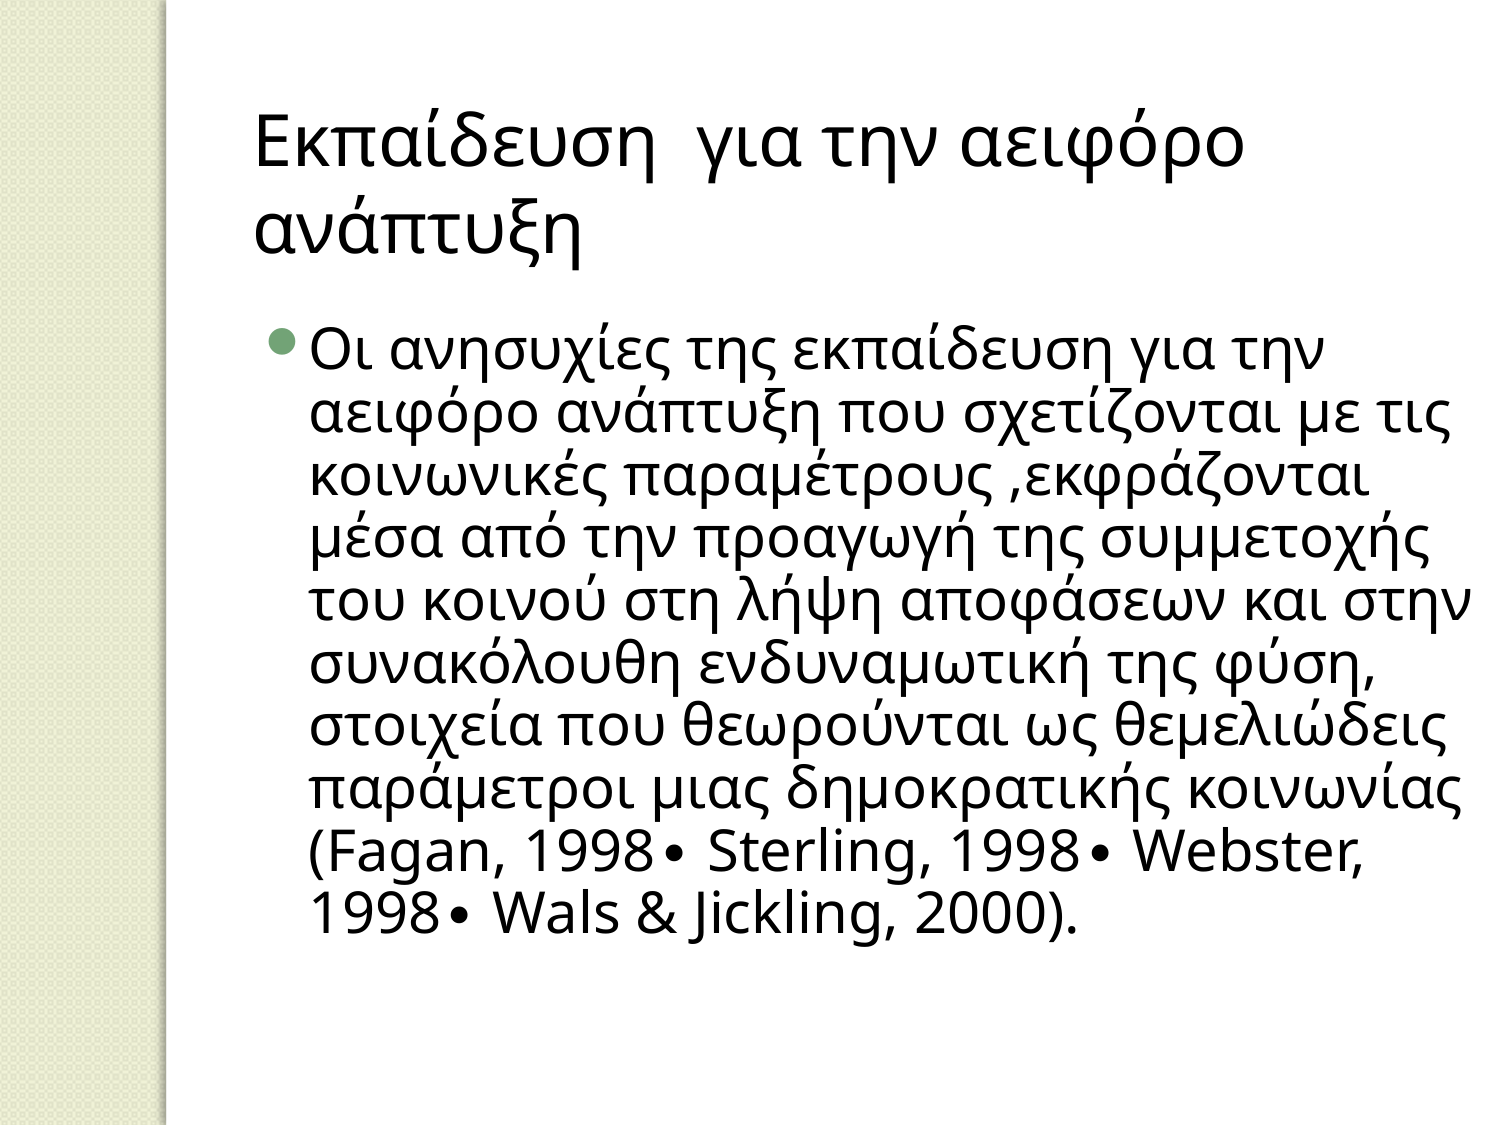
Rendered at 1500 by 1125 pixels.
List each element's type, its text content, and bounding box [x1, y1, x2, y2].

list Οι ανησυχίες της εκπαίδευση για την αειφόρο ανάπτυξη που σχετίζονται με τις κοινωνικές παραμέτρους ,εκφράζονται μέσα από την προαγωγή της συμμετοχής του κοινού στη λήψη αποφάσεων και στην συνακόλουθη ενδυναμωτική της φύση, στοιχεία που θεωρούνται ως θεμελιώδεις παράμετροι μιας δημοκρατικής κοινωνίας (Fagan, 1998∙ Sterling, 1998∙ Webster, 1998∙ Wals & Jickling, 2000). [237, 312, 1500, 975]
title Εκπαίδευση για την αειφόρο ανάπτυξη [237, 87, 1500, 275]
